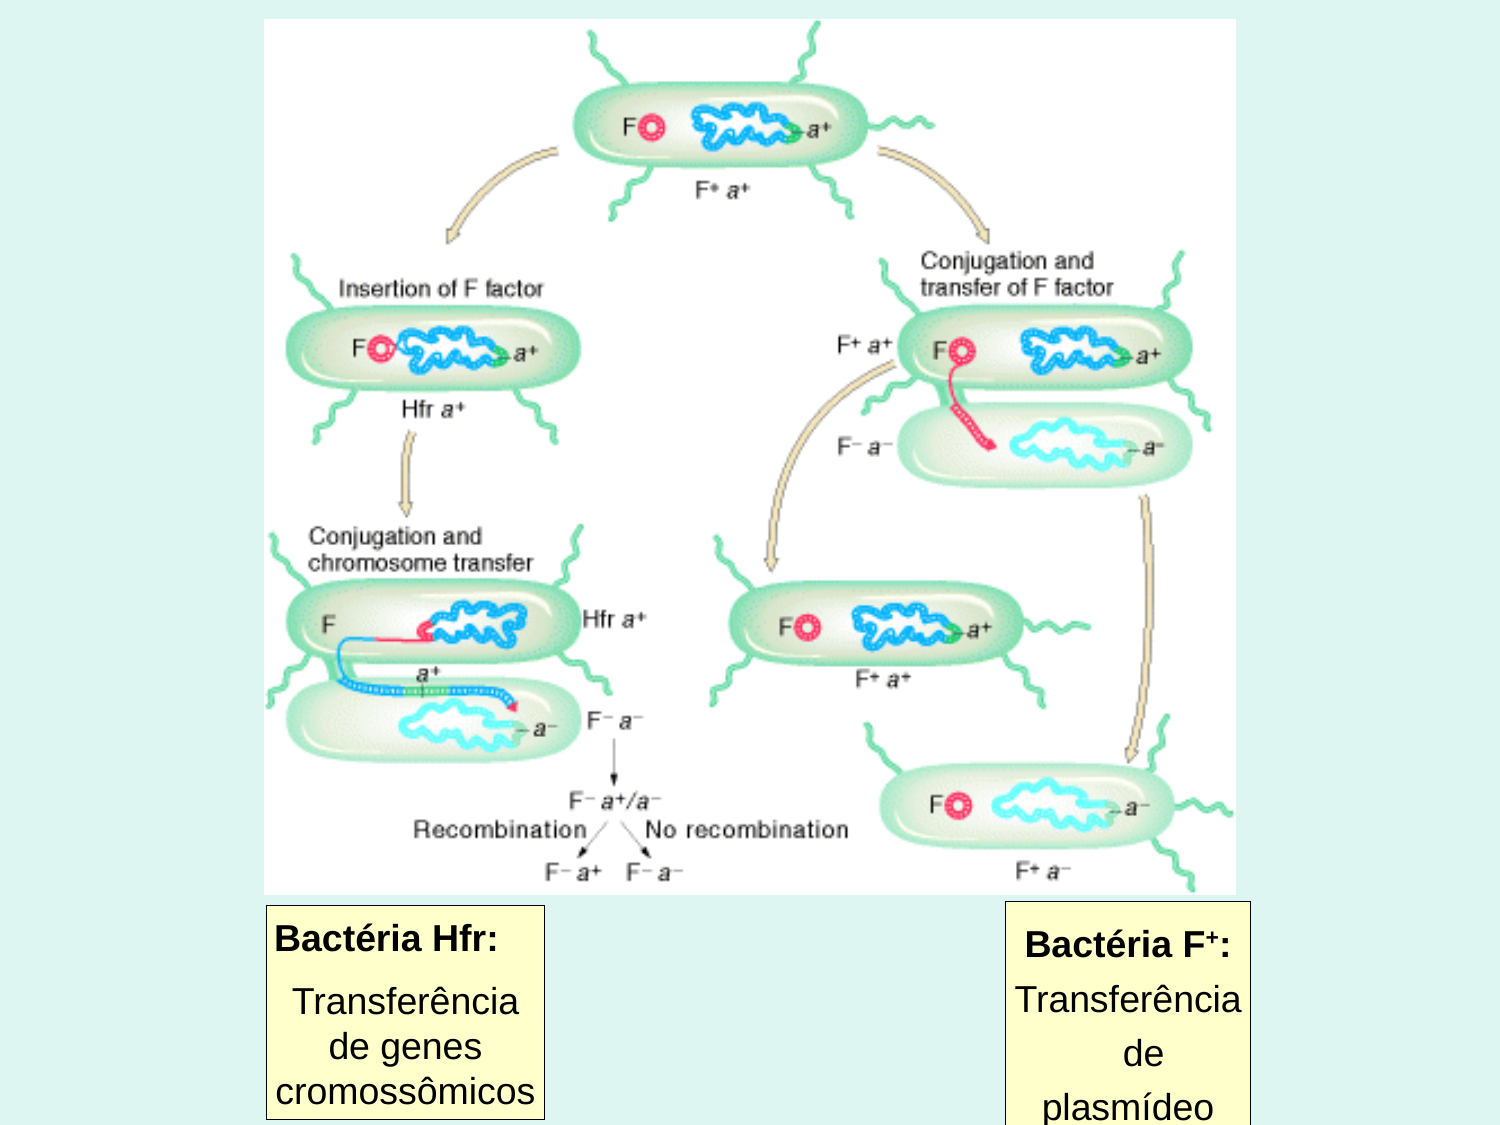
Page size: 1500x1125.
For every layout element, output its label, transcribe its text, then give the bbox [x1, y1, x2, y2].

text_box Bactéria F+: Transferência de plasmídeo [1005, 901, 1251, 1125]
picture [263, 19, 1237, 895]
text_box Bactéria Hfr: Transferência de genes cromossômicos [266, 905, 545, 1120]
